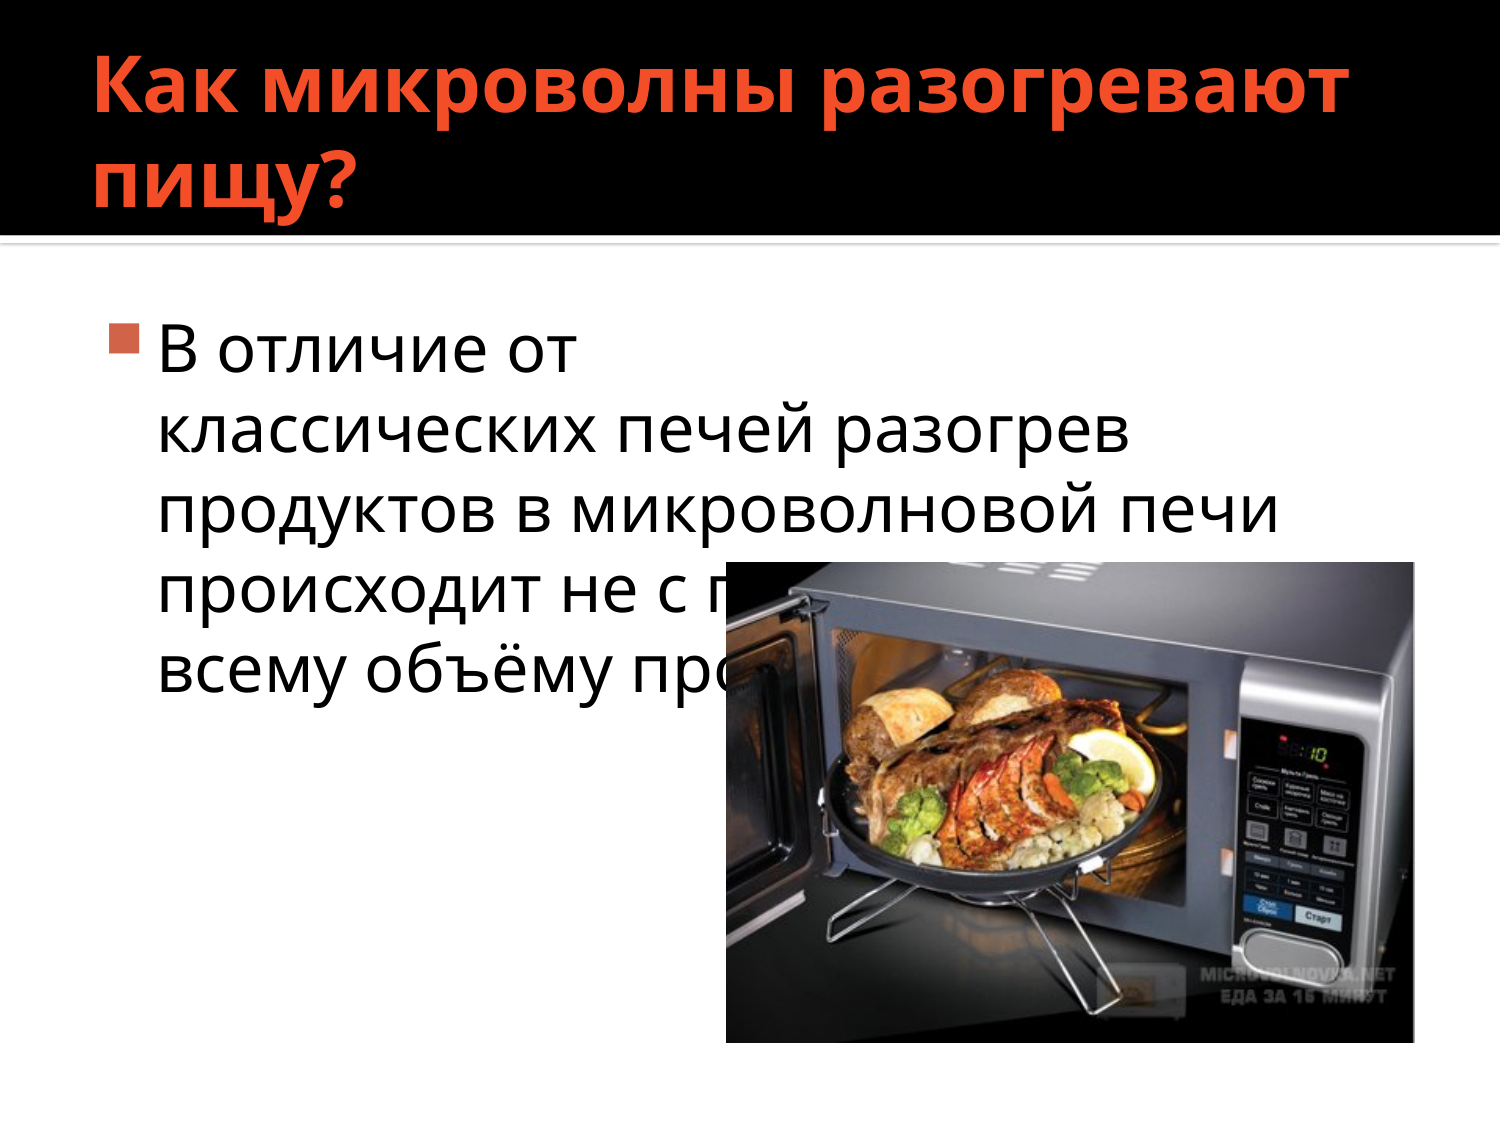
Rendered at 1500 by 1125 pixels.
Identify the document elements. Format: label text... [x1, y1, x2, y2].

title Как микроволны разогревают пищу? [75, 25, 1425, 231]
picture [726, 562, 1415, 1043]
list В отличие от классических печей разогрев продуктов в микроволновой печи происходит не с поверхности, а по всему объёму продукта [75, 291, 1425, 1050]
